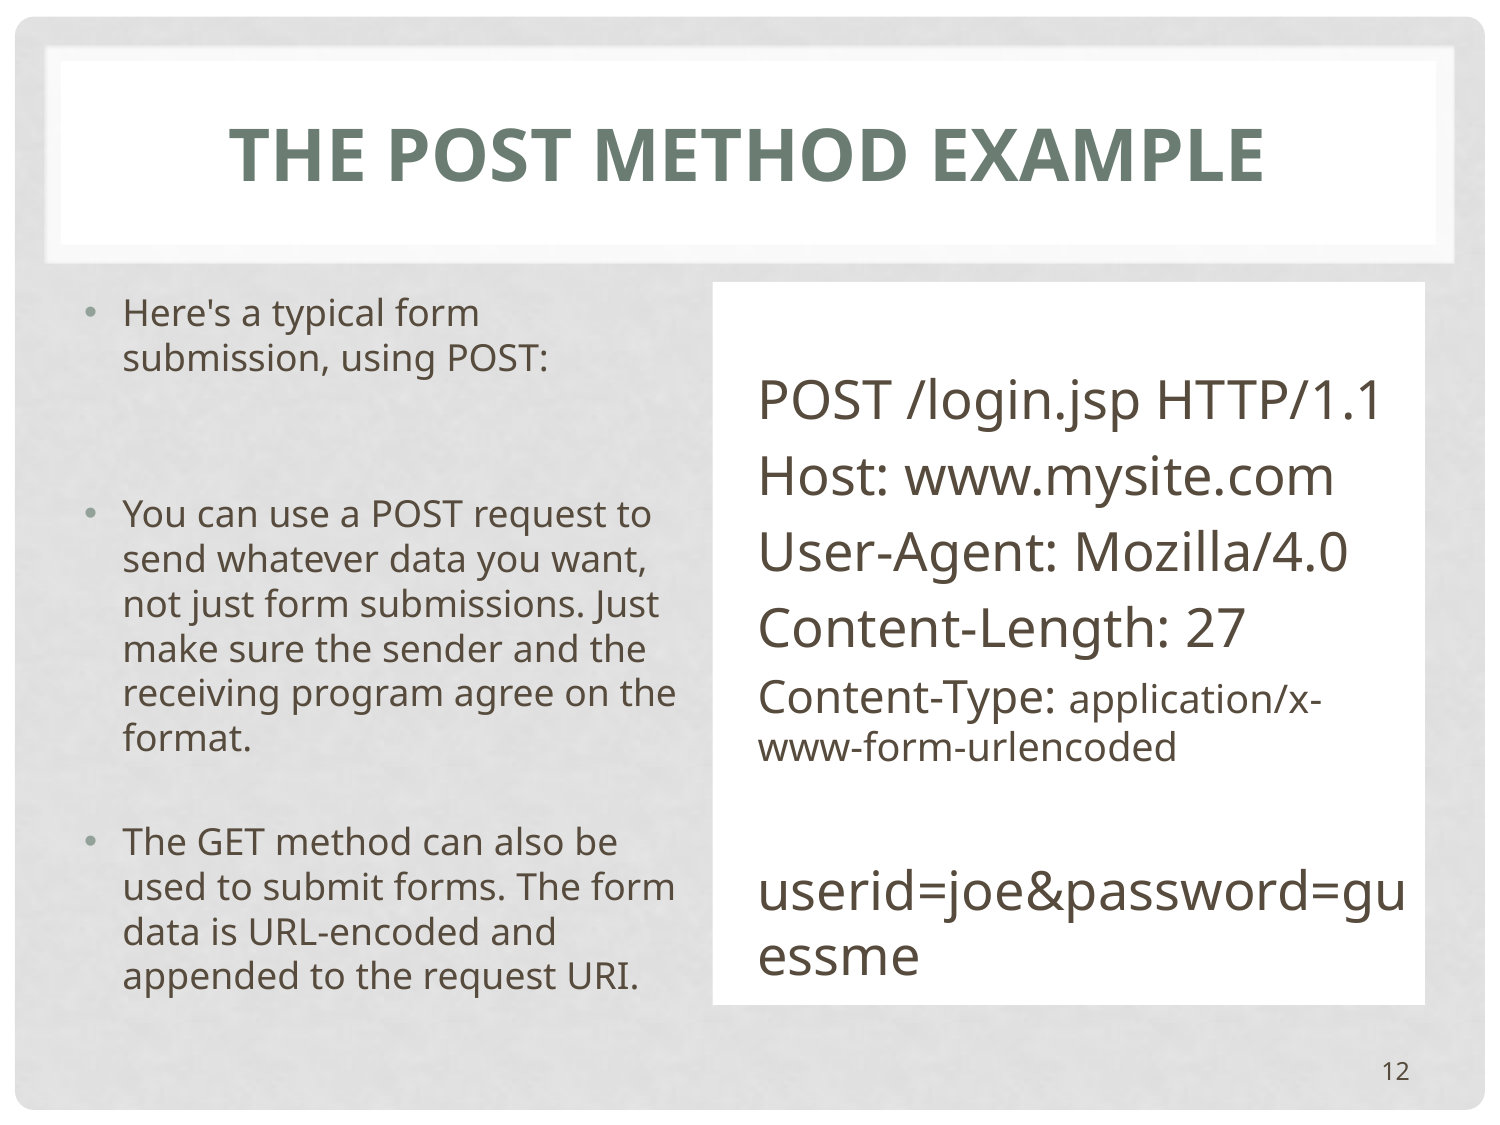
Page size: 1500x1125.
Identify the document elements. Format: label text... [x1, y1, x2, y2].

slide_number 12 [1074, 1042, 1425, 1103]
title The POST Method Example [69, 66, 1425, 238]
list POST /login.jsp HTTP/1.1 Host: www.mysite.com User-Agent: Mozilla/4.0 Content-Length: 27 Content-Type: application/x-www-form-urlencoded userid=joe&password=guessme [712, 281, 1425, 1005]
list Here's a typical form submission, using POST: You can use a POST request to send whatever data you want, not just form submissions. Just make sure the sender and the receiving program agree on the format. The GET method can also be used to submit forms. The form data is URL-encoded and appended to the request URI. [50, 281, 712, 1005]
